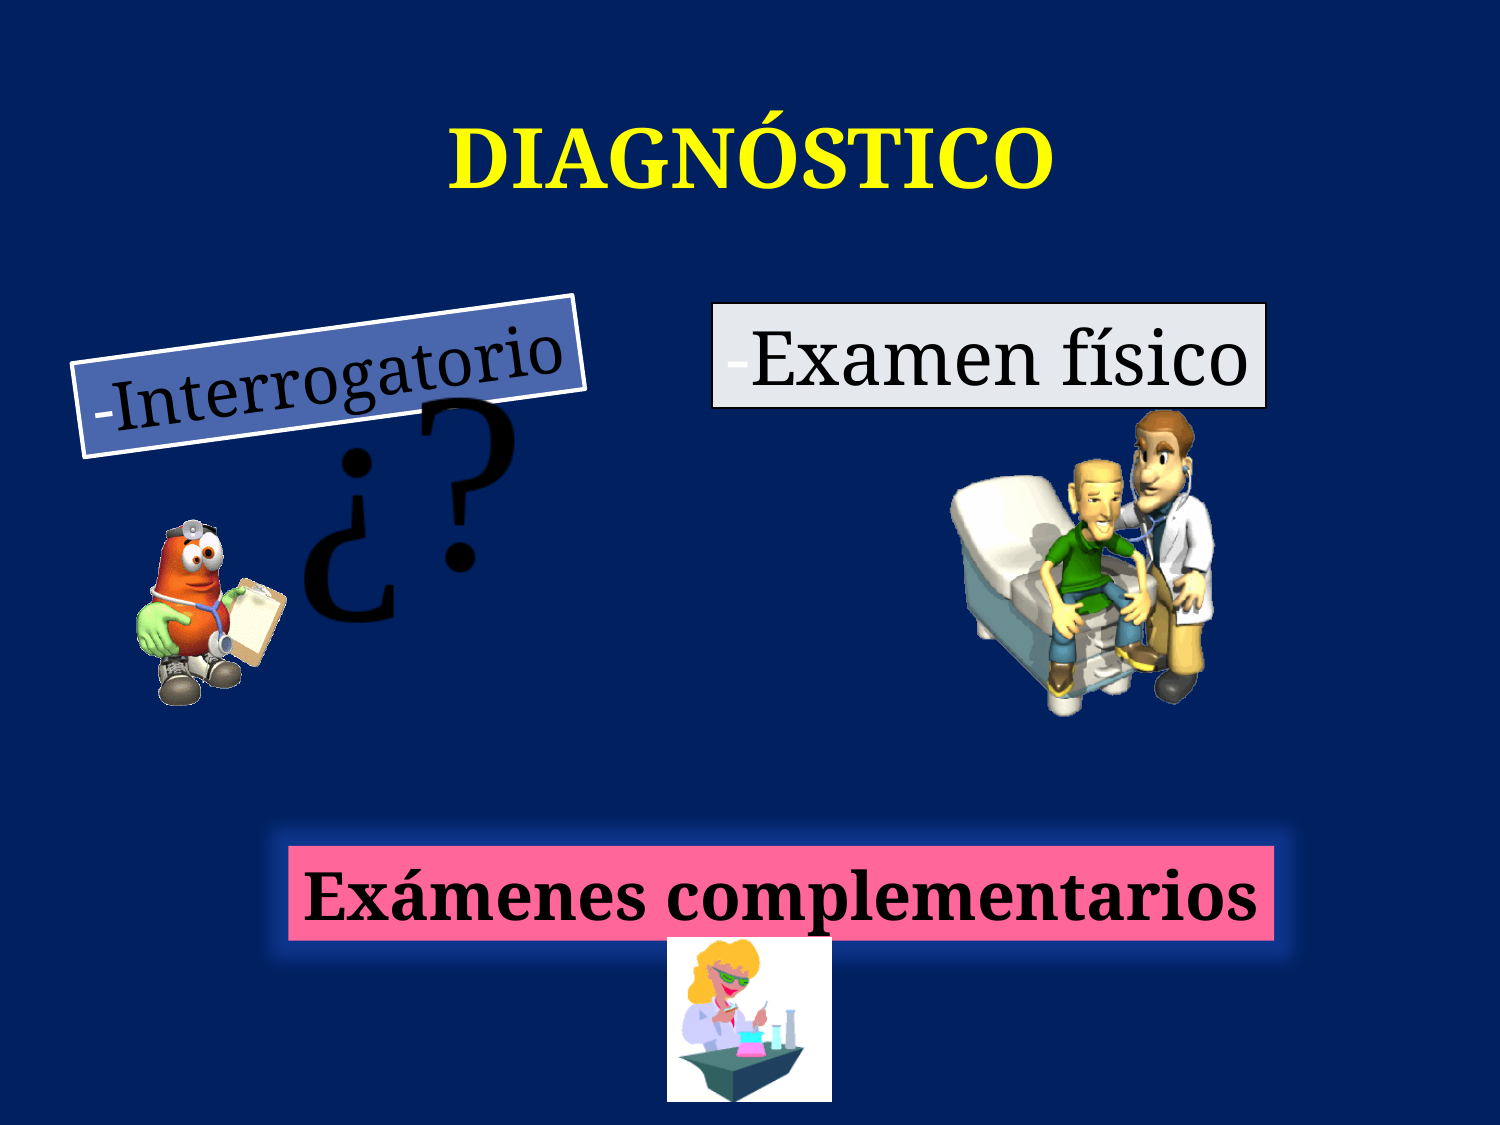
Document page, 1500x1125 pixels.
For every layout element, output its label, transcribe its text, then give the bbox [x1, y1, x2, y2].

picture [925, 398, 1252, 724]
picture [128, 376, 524, 710]
text_box -Interrogatorio [69, 293, 588, 460]
picture [667, 937, 833, 1102]
text_box -Examen físico [711, 302, 1267, 409]
text_box Exámenes complementarios [288, 845, 1275, 941]
title DIAGNÓSTICO [194, 48, 1311, 263]
